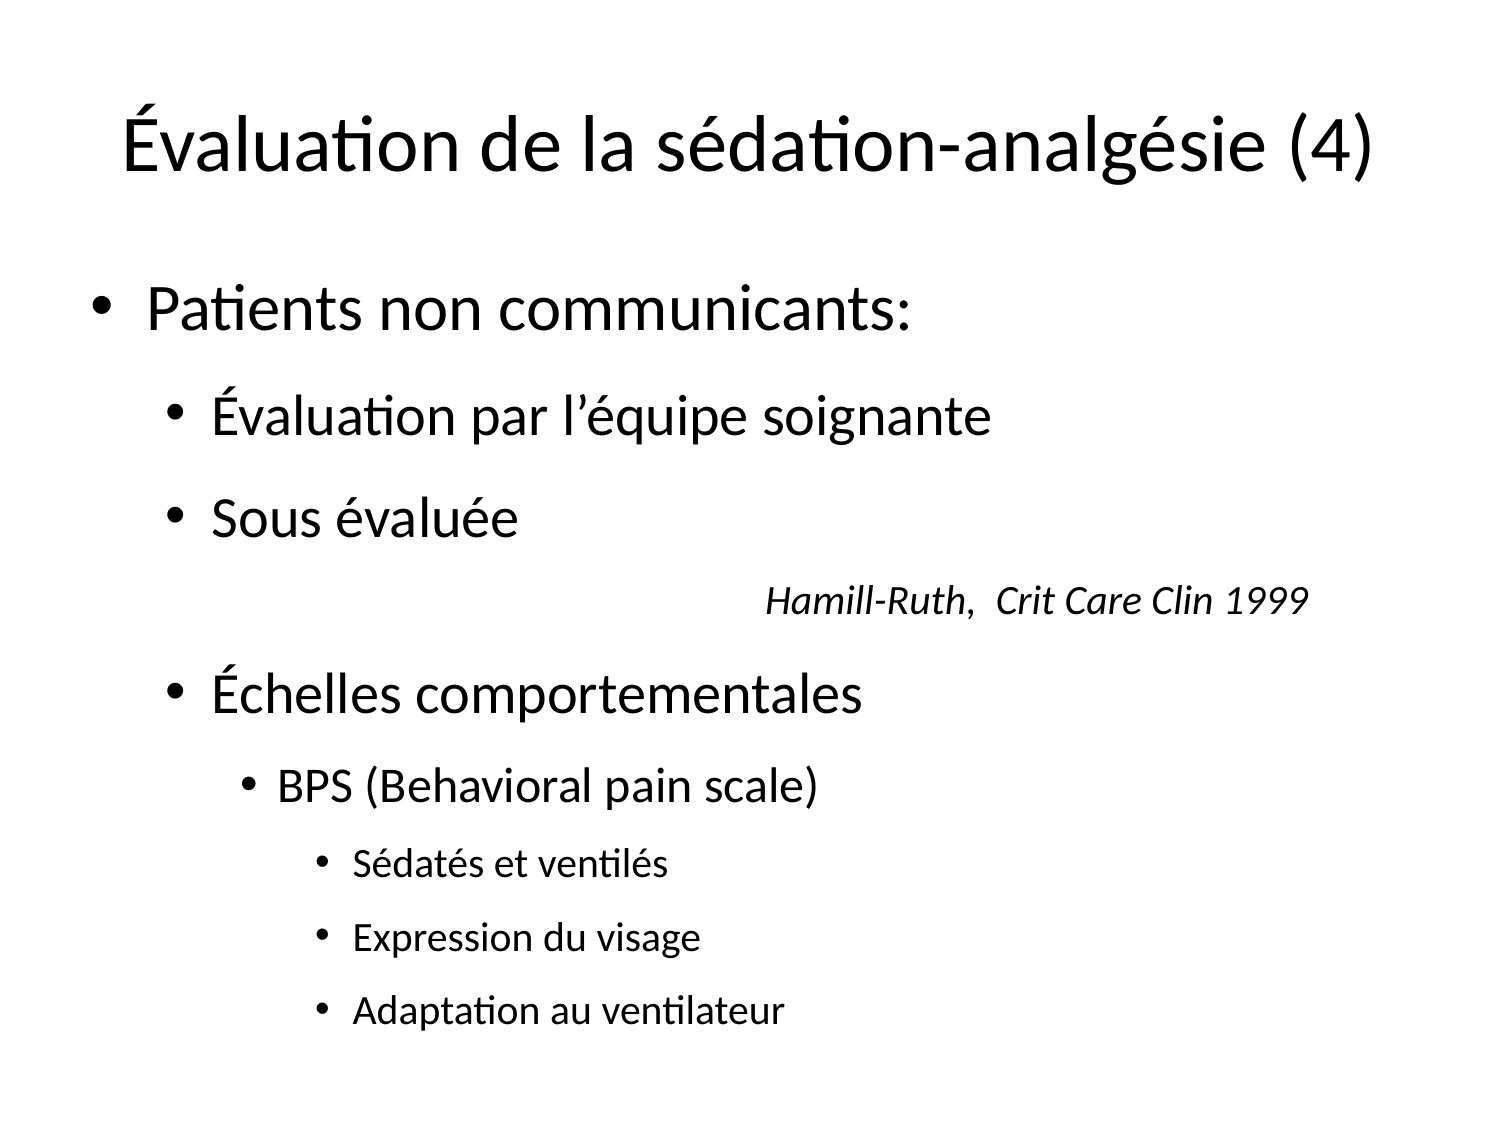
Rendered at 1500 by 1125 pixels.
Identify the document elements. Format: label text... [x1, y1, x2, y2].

list Patients non communicants: Évaluation par l’équipe soignante Sous évaluée Hamill-Ruth, Crit Care Clin 1999 Échelles comportementales BPS (Behavioral pain scale) Sédatés et ventilés Expression du visage Adaptation au ventilateur [75, 232, 1425, 1048]
title Évaluation de la sédation-analgésie (4) [75, 45, 1425, 232]
